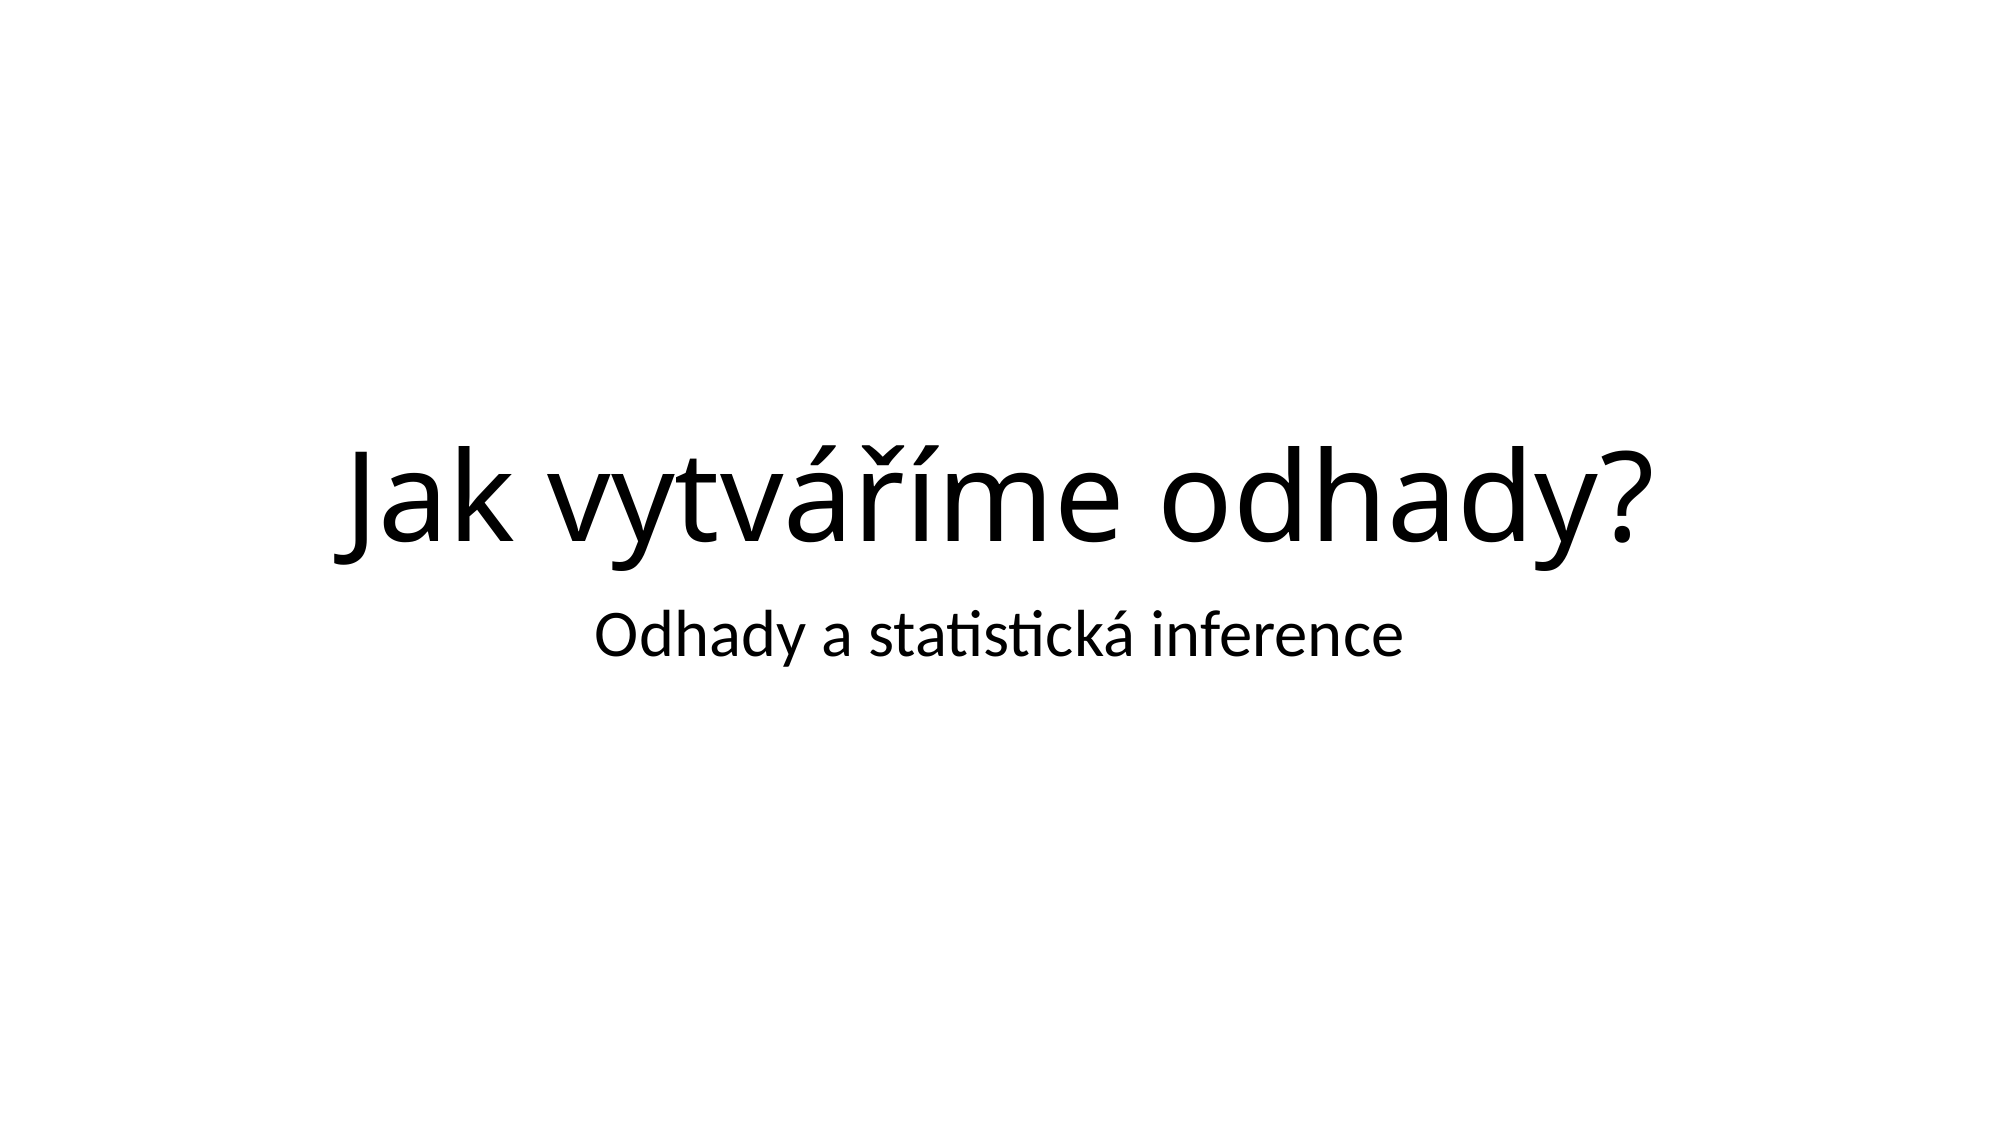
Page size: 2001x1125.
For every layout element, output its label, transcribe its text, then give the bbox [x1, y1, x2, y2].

subtitle Odhady a statistická inference [249, 590, 1750, 863]
title Jak vytváříme odhady? [249, 184, 1750, 576]
